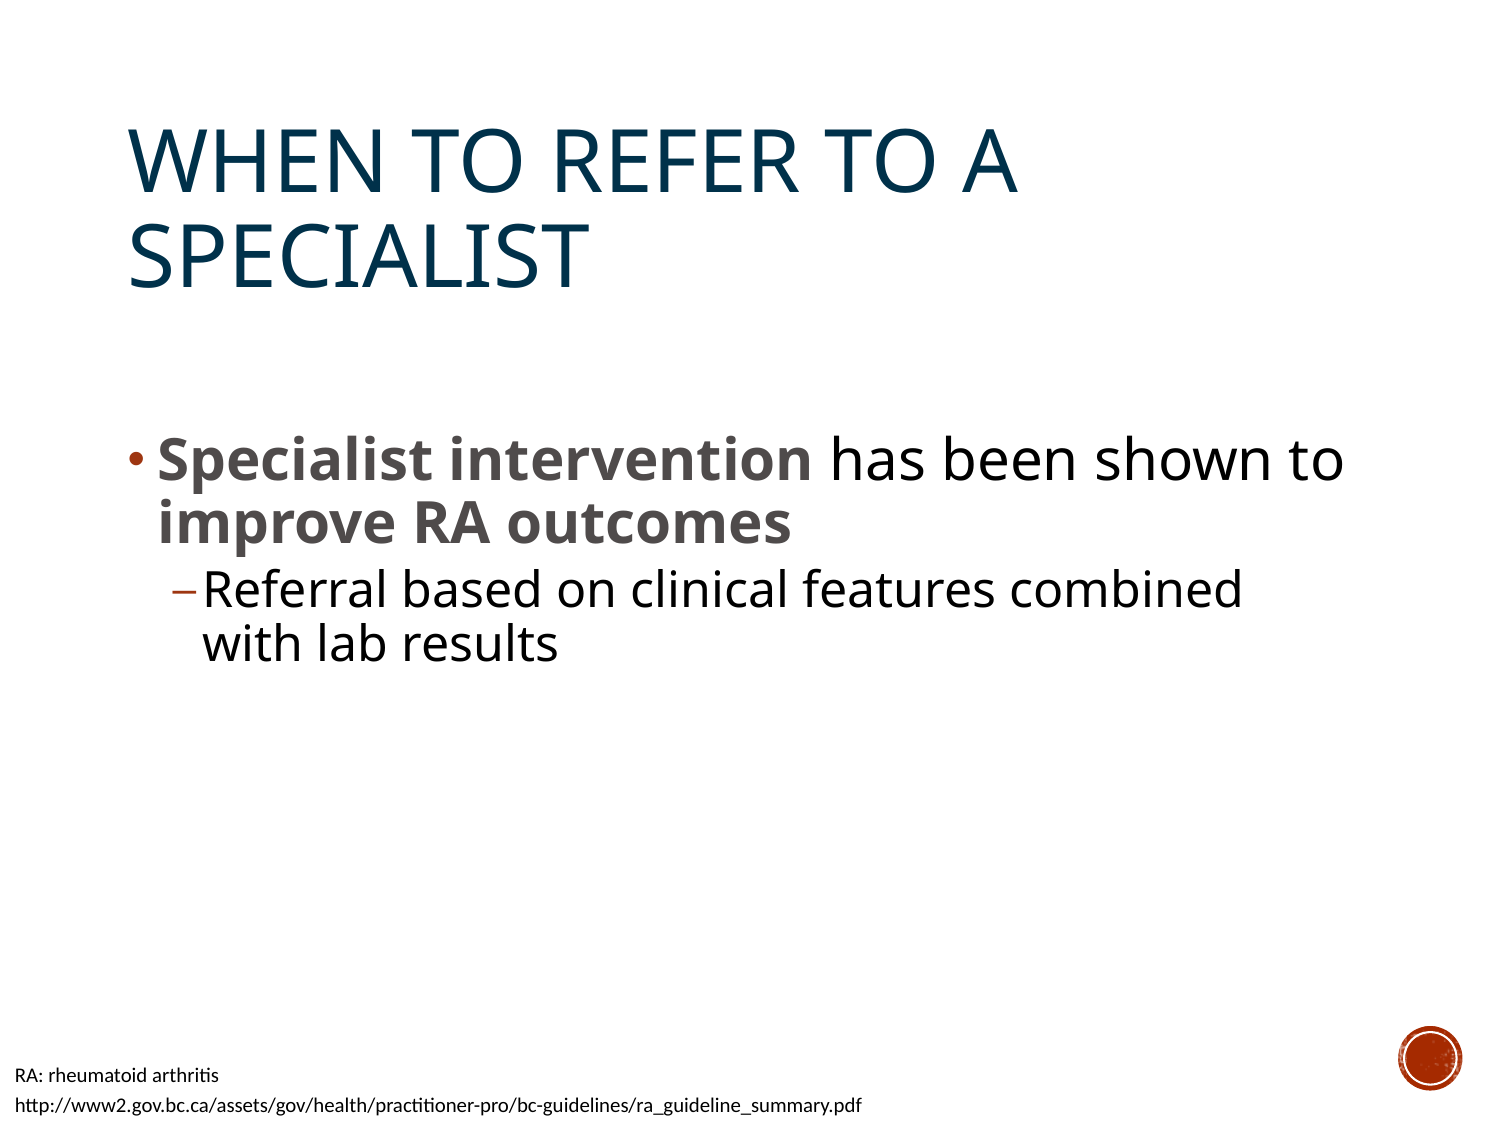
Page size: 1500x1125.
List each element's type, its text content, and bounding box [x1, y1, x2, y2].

text_box RA: rheumatoid arthritis [0, 1053, 753, 1094]
list Specialist intervention has been shown to improve RA outcomes Referral based on clinical features combined with lab results [112, 348, 1388, 1013]
text_box http://www2.gov.bc.ca/assets/gov/health/practitioner-pro/bc-guidelines/ra_guideline_summary.pdf [0, 1084, 1314, 1125]
title When to Refer to a Specialist [112, 79, 1388, 344]
